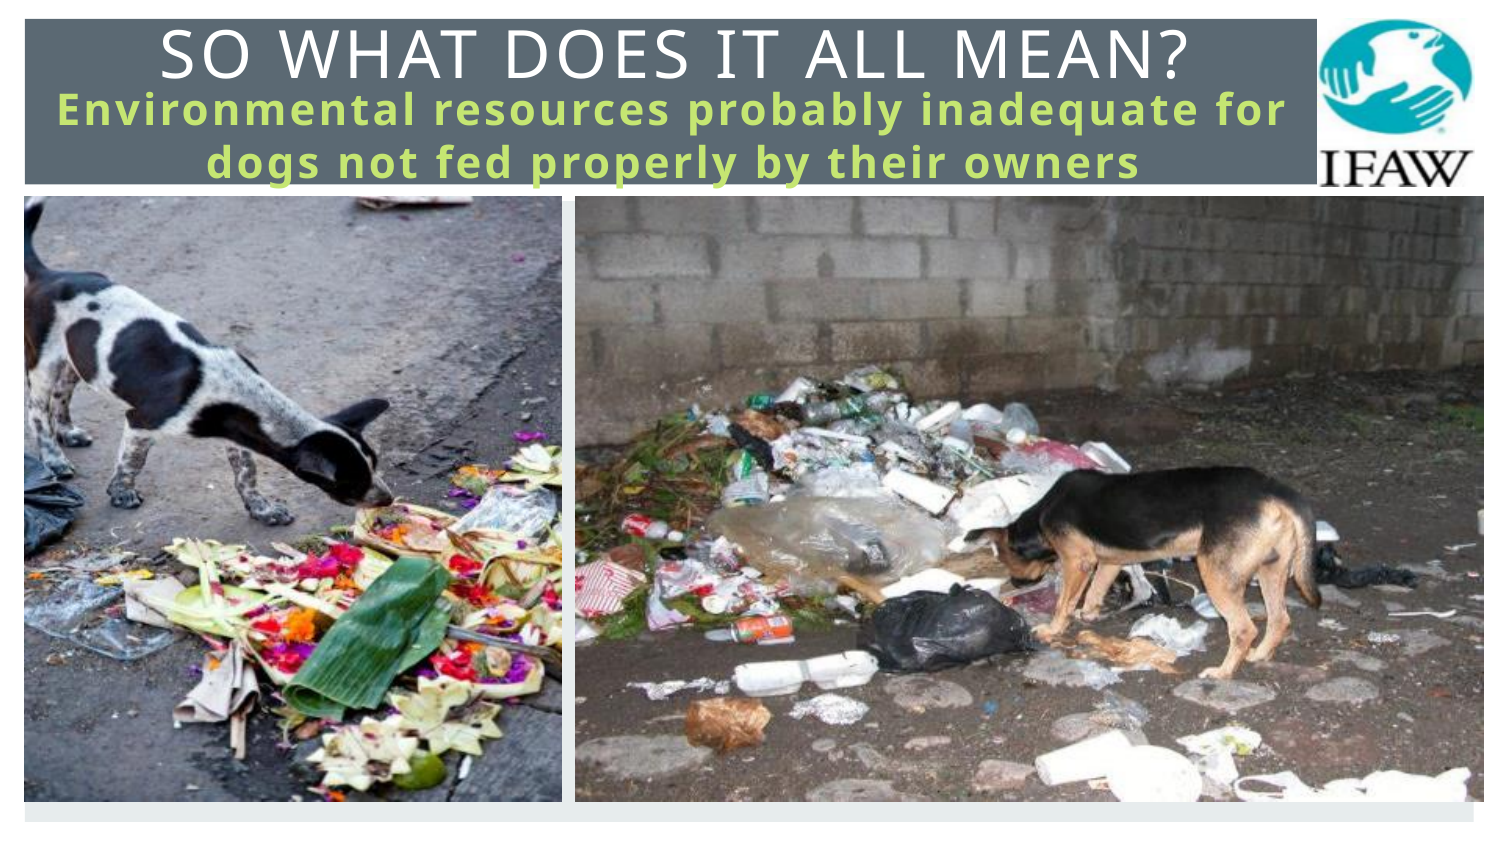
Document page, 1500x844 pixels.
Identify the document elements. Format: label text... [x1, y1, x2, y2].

picture [24, 196, 562, 803]
title So what does it all mean? [24, 9, 1325, 94]
list Environmental resources probably inadequate for dogs not fed properly by their owners [19, 74, 1312, 140]
picture [574, 196, 1484, 803]
picture [1316, 18, 1476, 187]
